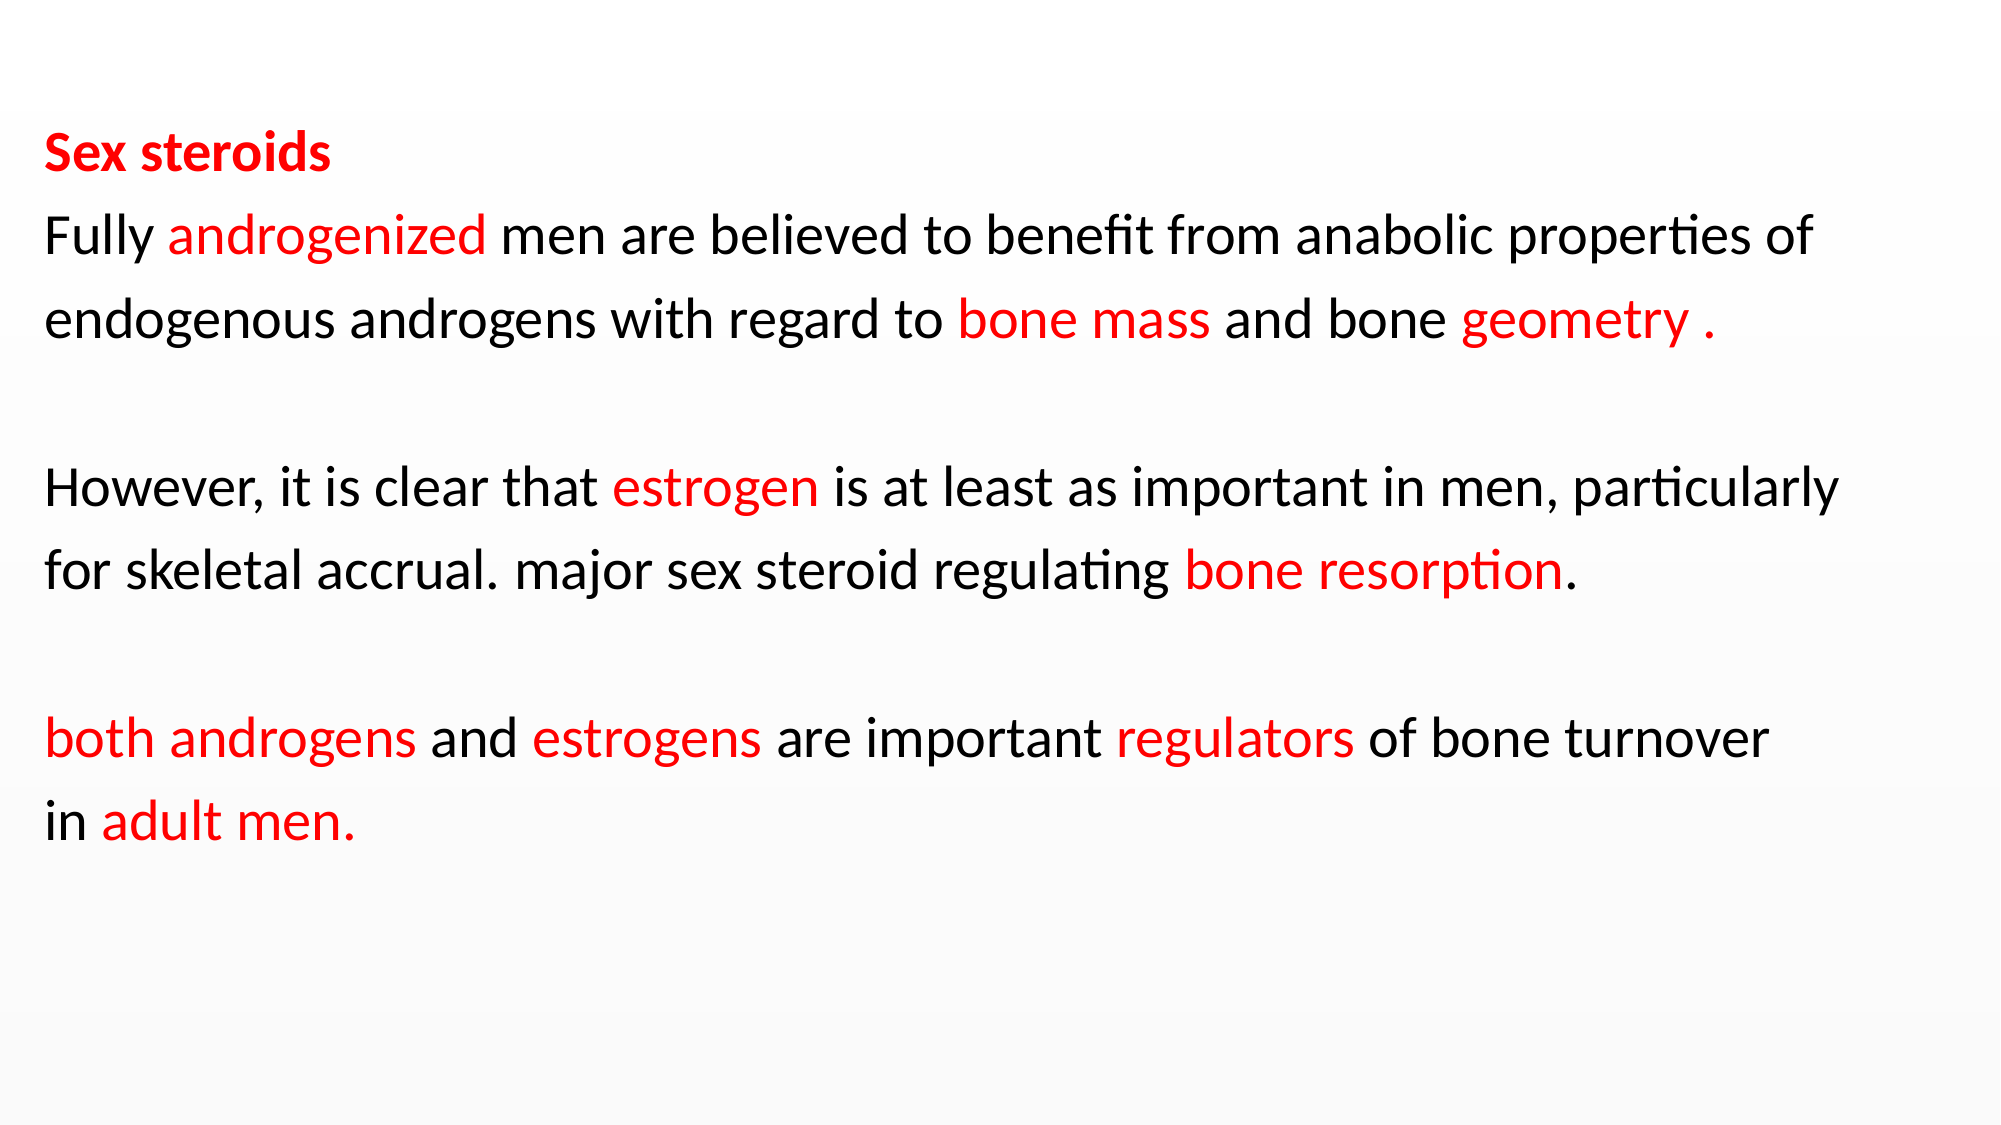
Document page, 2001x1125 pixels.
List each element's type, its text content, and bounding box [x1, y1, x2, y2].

list Sex steroids Fully androgenized men are believed to benefit from anabolic properties of endogenous androgens with regard to bone mass and bone geometry . However, it is clear that estrogen is at least as important in men, particularly for skeletal accrual. major sex steroid regulating bone resorption. both androgens and estrogens are important regulators of bone turnover in adult men. [29, 113, 1962, 1014]
